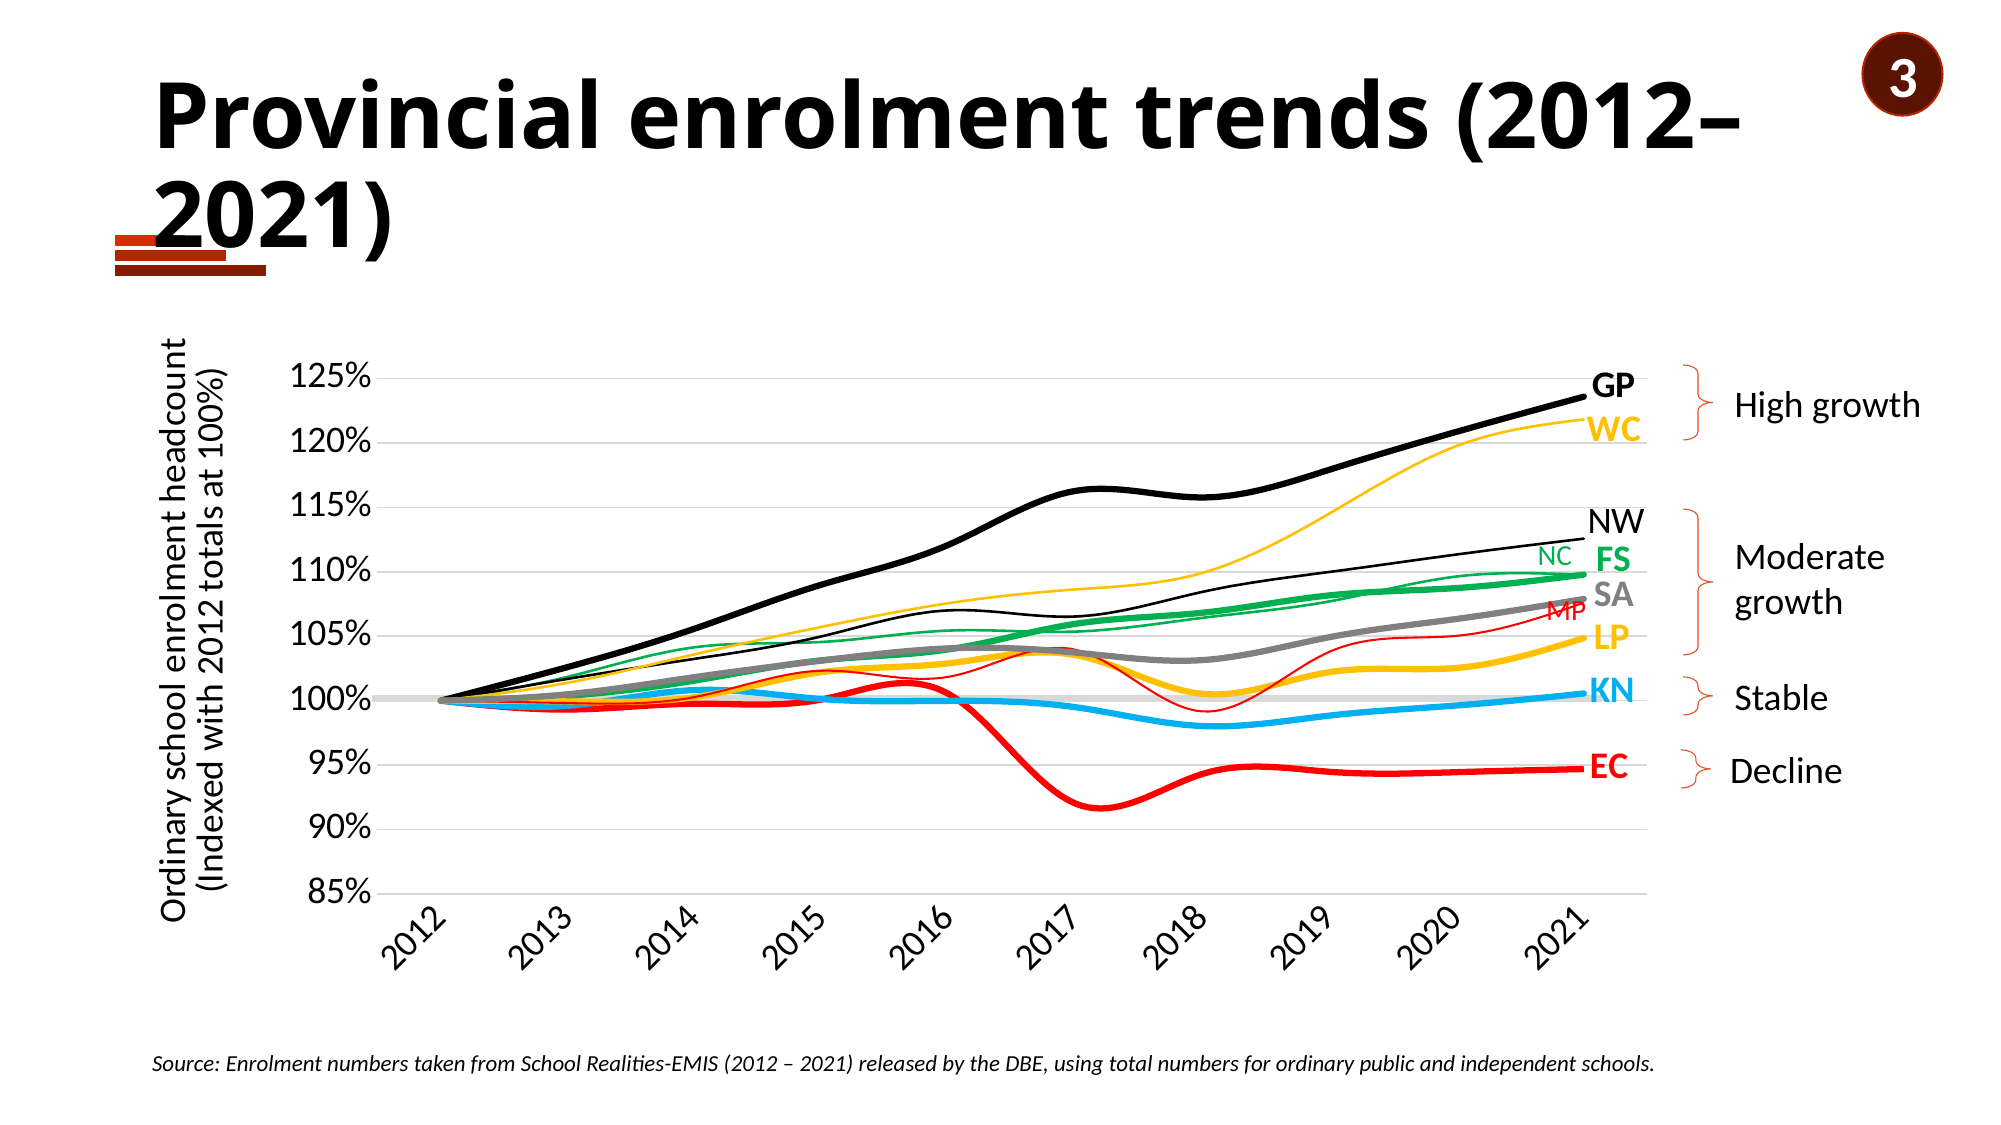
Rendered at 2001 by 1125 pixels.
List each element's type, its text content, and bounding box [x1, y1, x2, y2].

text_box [1682, 353, 1942, 453]
chart [100, 277, 1681, 1033]
text_box 3 [1861, 31, 1944, 117]
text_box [1682, 506, 1942, 655]
title Provincial enrolment trends (2012–2021) [137, 59, 1863, 278]
text_box Source: Enrolment numbers taken from School Realities-EMIS (2012 – 2021) released by the DBE, using total numbers for ordinary public and independent schools. [137, 1036, 1789, 1087]
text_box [1682, 672, 1942, 718]
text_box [1681, 743, 1937, 795]
